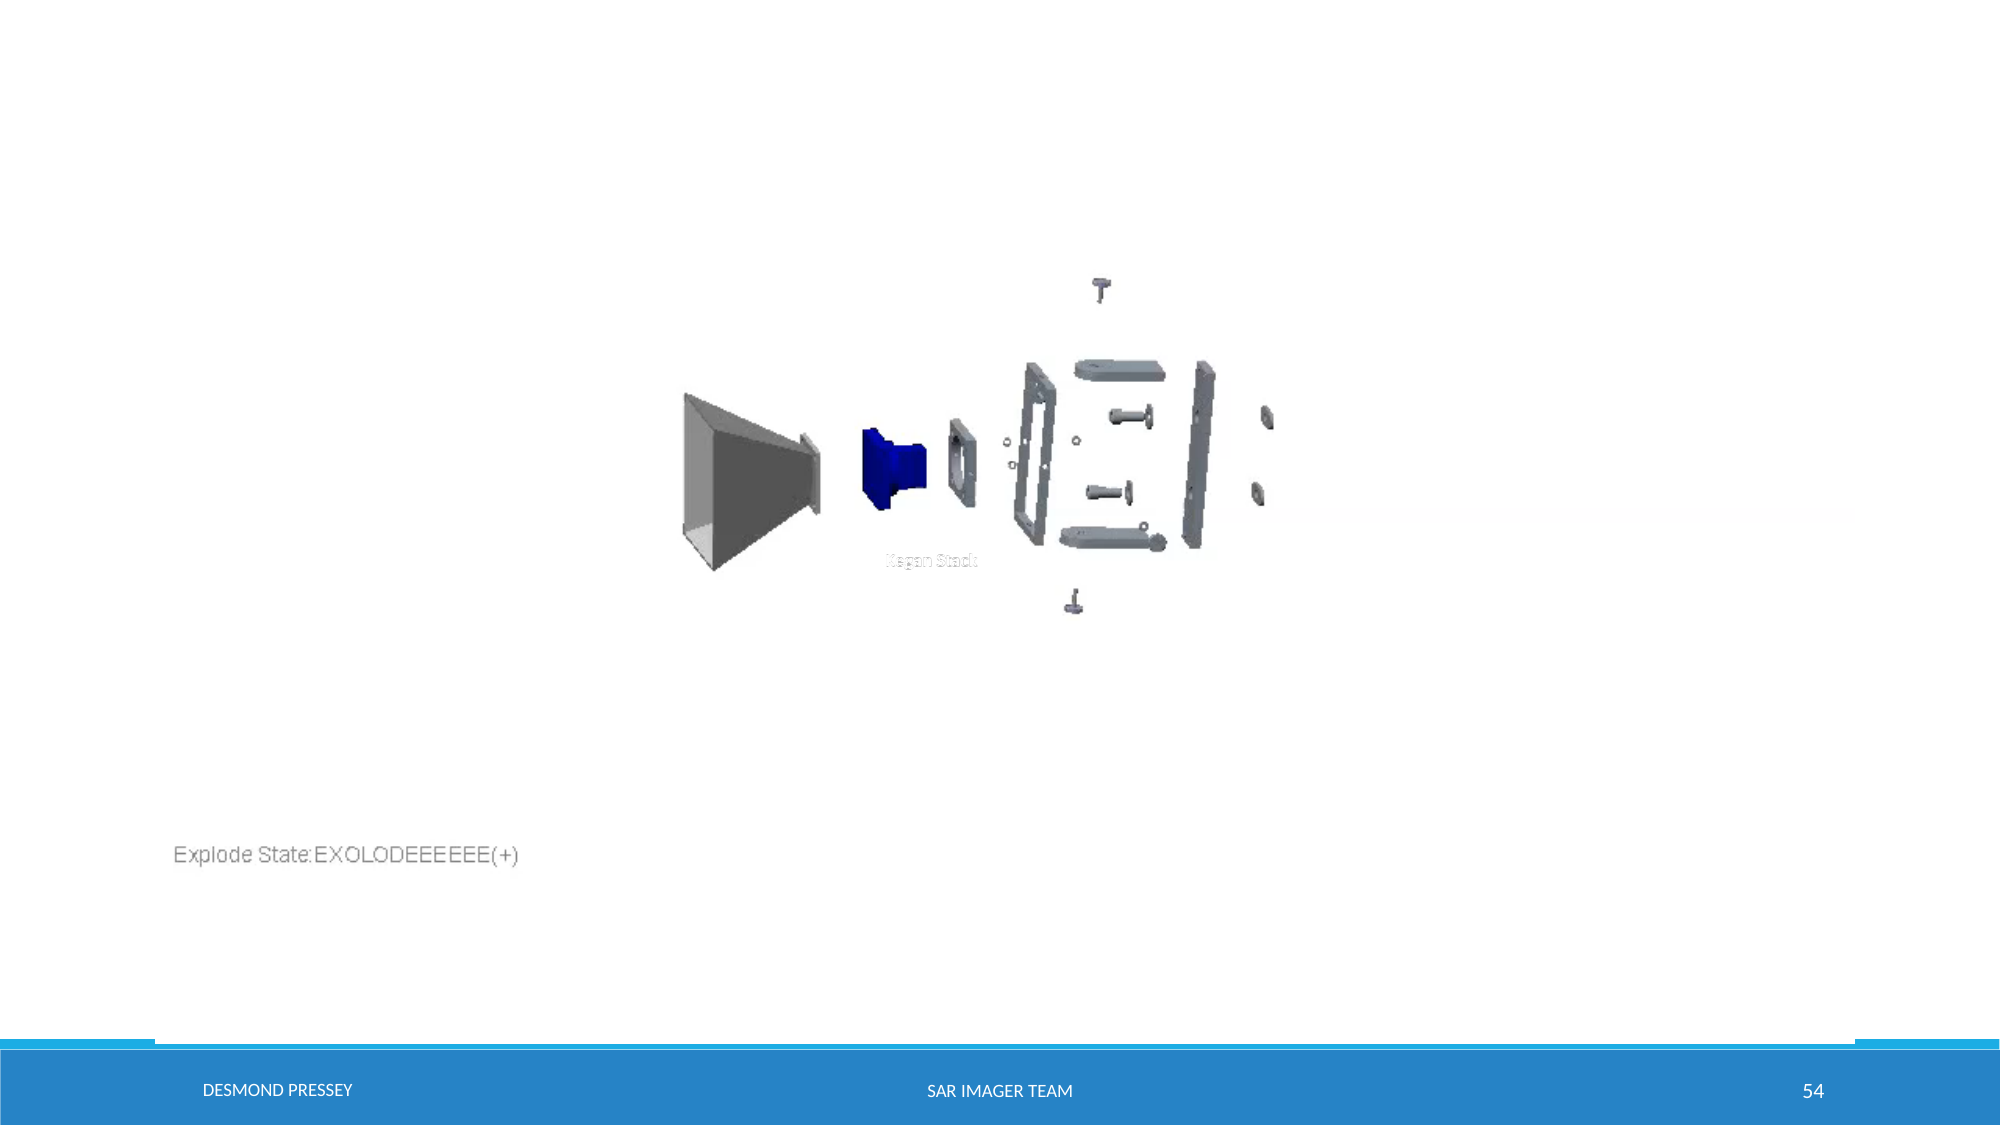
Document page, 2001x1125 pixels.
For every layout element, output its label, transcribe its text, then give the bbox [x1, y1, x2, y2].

text_box DESMOND PRESSEY [86, 1058, 470, 1119]
slide_number 54 [1624, 1059, 1840, 1120]
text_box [154, 0, 1856, 1046]
footer SAR Imager Team [604, 1059, 1396, 1120]
picture [869, 540, 1130, 584]
